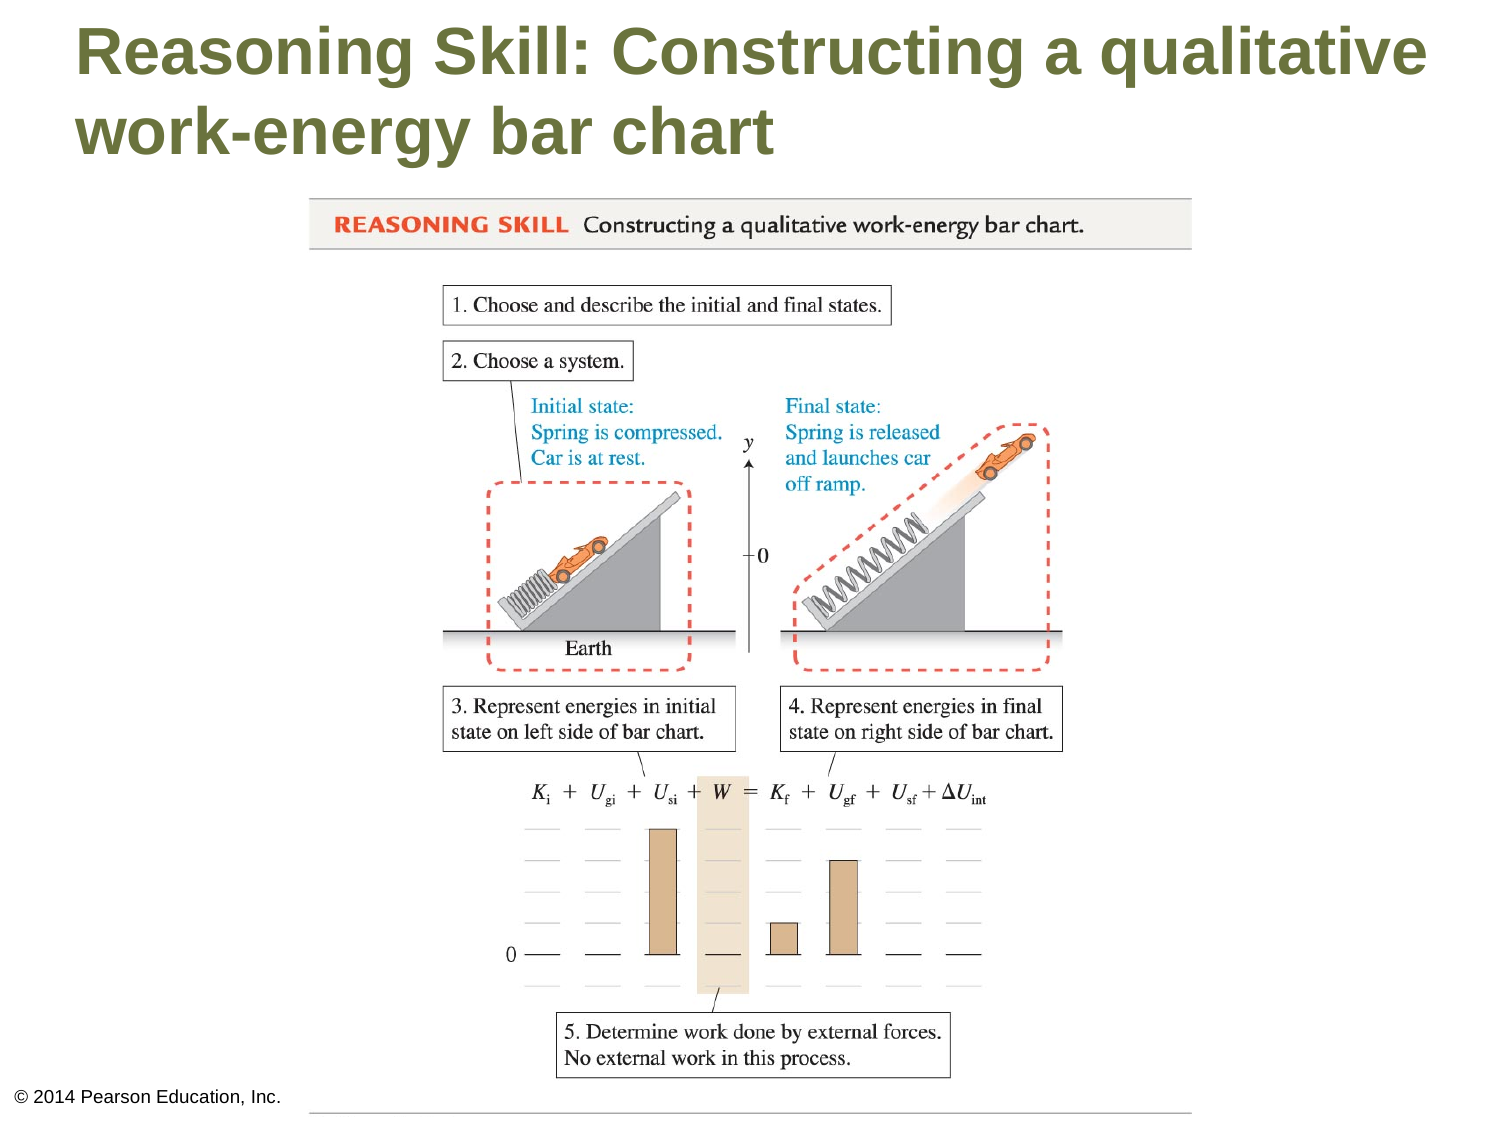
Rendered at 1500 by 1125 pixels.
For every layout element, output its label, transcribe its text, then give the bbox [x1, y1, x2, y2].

title Reasoning Skill: Constructing a qualitative work-energy bar chart [0, 0, 1500, 177]
footer © 2014 Pearson Education, Inc. [14, 1084, 294, 1115]
picture [299, 189, 1200, 1117]
